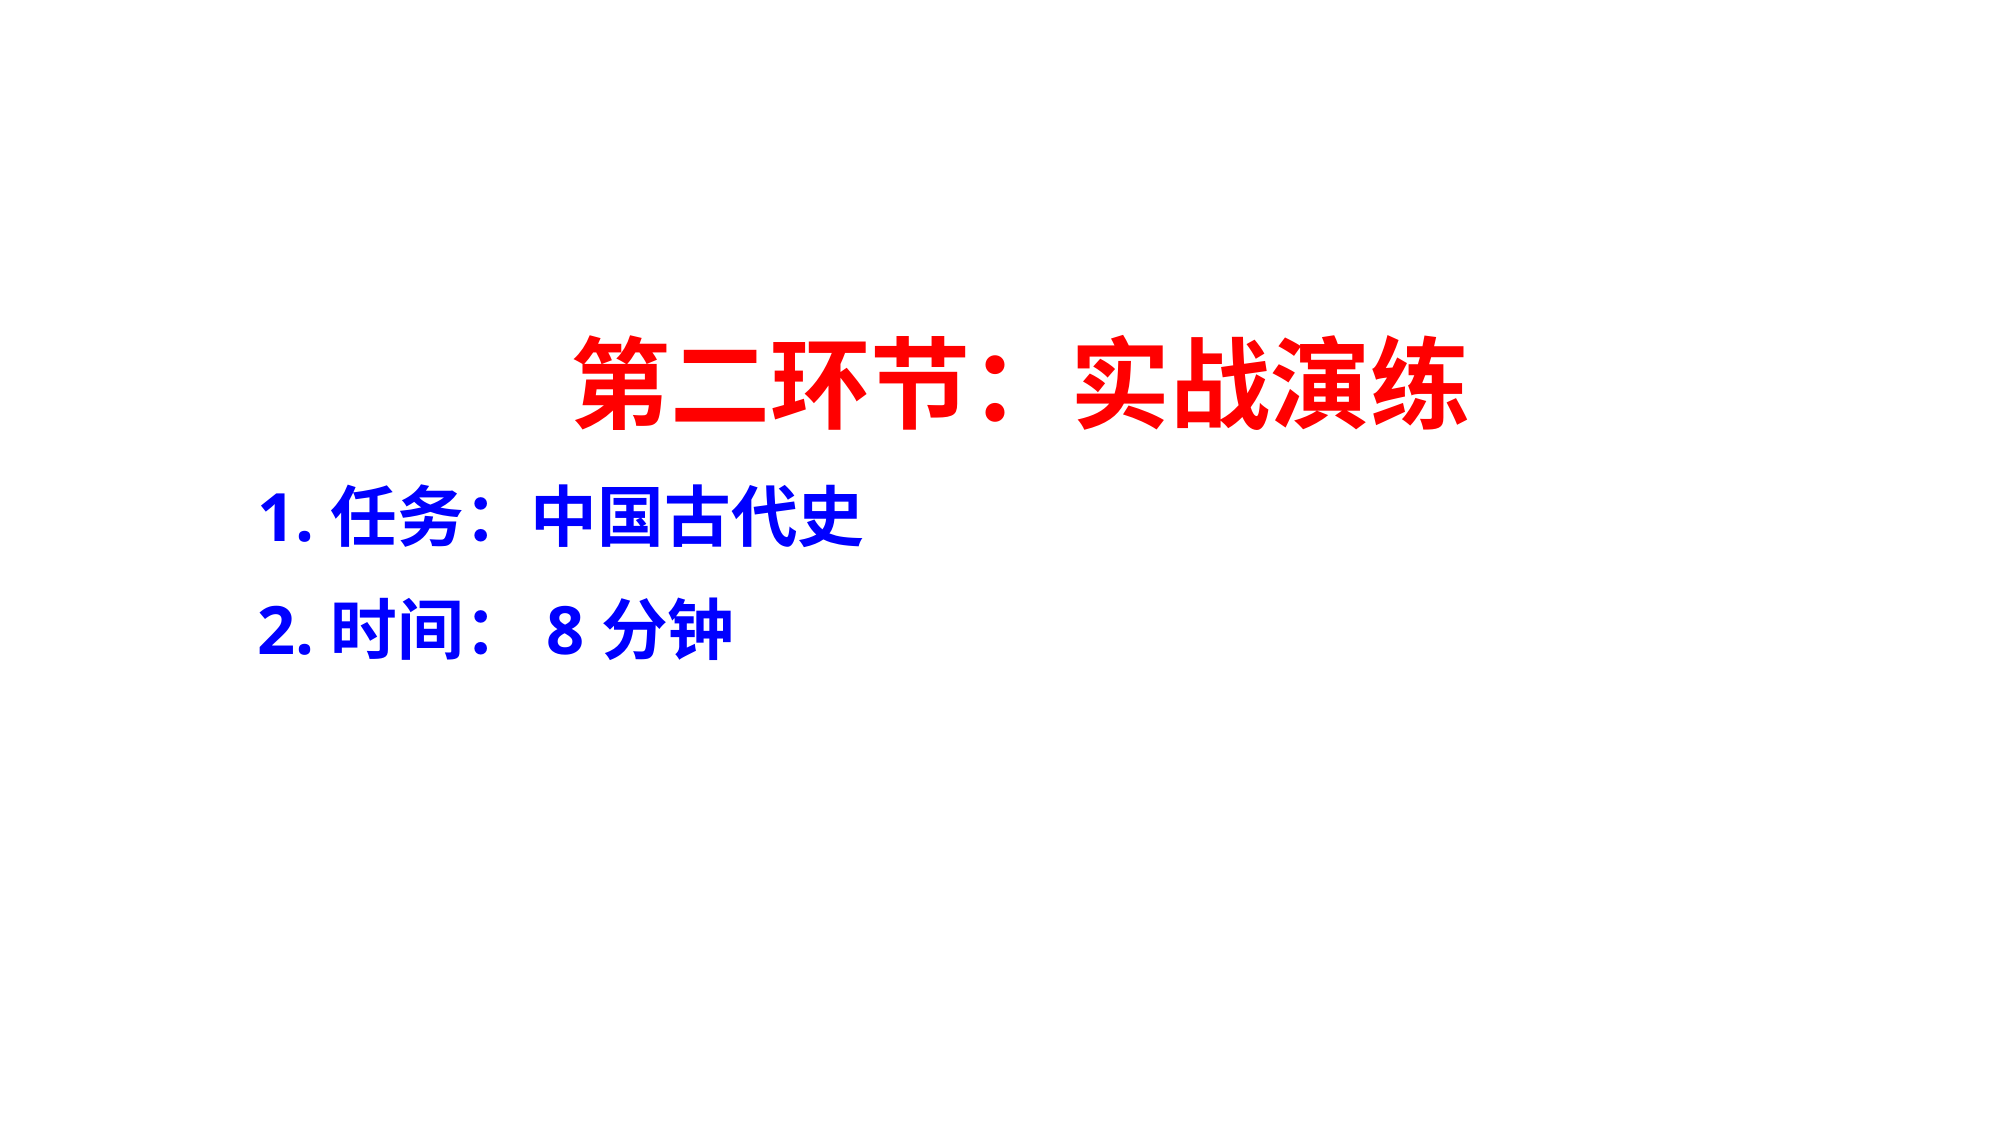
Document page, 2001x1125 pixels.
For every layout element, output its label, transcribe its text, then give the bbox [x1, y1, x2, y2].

text_box 第二环节：实战演练 1.任务：中国古代史 2.时间：8分钟 [242, 314, 1799, 676]
